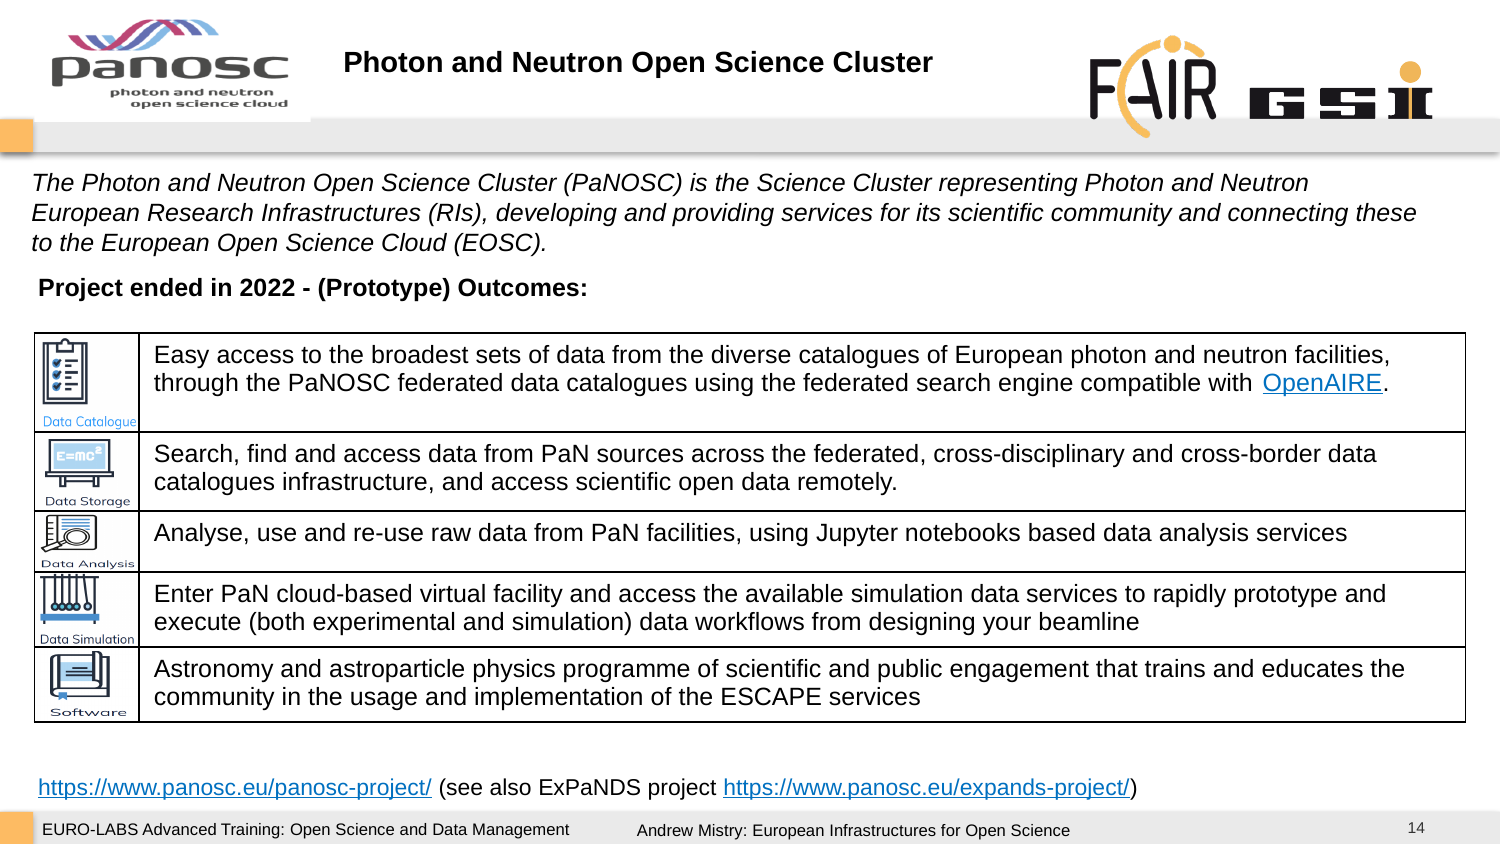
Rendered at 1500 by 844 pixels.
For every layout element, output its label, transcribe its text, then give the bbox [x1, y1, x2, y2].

table_cell Astronomy and astroparticle physics programme of scientific and public engagement that trains and educates the community in the usage and implementation of the ESCAPE services [140, 648, 1465, 721]
picture [1089, 33, 1217, 140]
table_cell Search, find and access data from PaN sources across the federated, cross-disciplinary and cross-border data catalogues infrastructure, and access scientific open data remotely. [140, 433, 1465, 510]
table_cell Enter PaN cloud-based virtual facility and access the available simulation data services to rapidly prototype and execute (both experimental and simulation) data workflows from designing your beamline [140, 573, 1465, 646]
text_box Project ended in 2022 - (Prototype) Outcomes: [23, 264, 648, 309]
picture [1248, 59, 1434, 118]
table_cell Analyse, use and re-use raw data from PaN facilities, using Jupyter notebooks based data analysis services [140, 512, 1465, 571]
table_cell [35, 433, 138, 510]
table_cell [35, 573, 138, 646]
picture [34, 0, 311, 122]
table_header [35, 334, 138, 431]
text_box The Photon and Neutron Open Science Cluster (PaNOSC) is the Science Cluster representing Photon and Neutron European Research Infrastructures (RIs), developing and providing services for its scientific community and connecting these to the European Open Science Cloud (EOSC). [16, 158, 1440, 264]
text_box Photon and Neutron Open Science Cluster [328, 35, 1095, 86]
table_cell [35, 648, 138, 721]
table_cell [35, 512, 138, 571]
text_box https://www.panosc.eu/panosc-project/ (see also ExPaNDS project https://www.panosc.eu/expands-project/) [23, 765, 1491, 808]
table_header Easy access to the broadest sets of data from the diverse catalogues of European photon and neutron facilities, through the PaNOSC federated data catalogues using the federated search engine compatible with OpenAIRE. [140, 334, 1465, 431]
